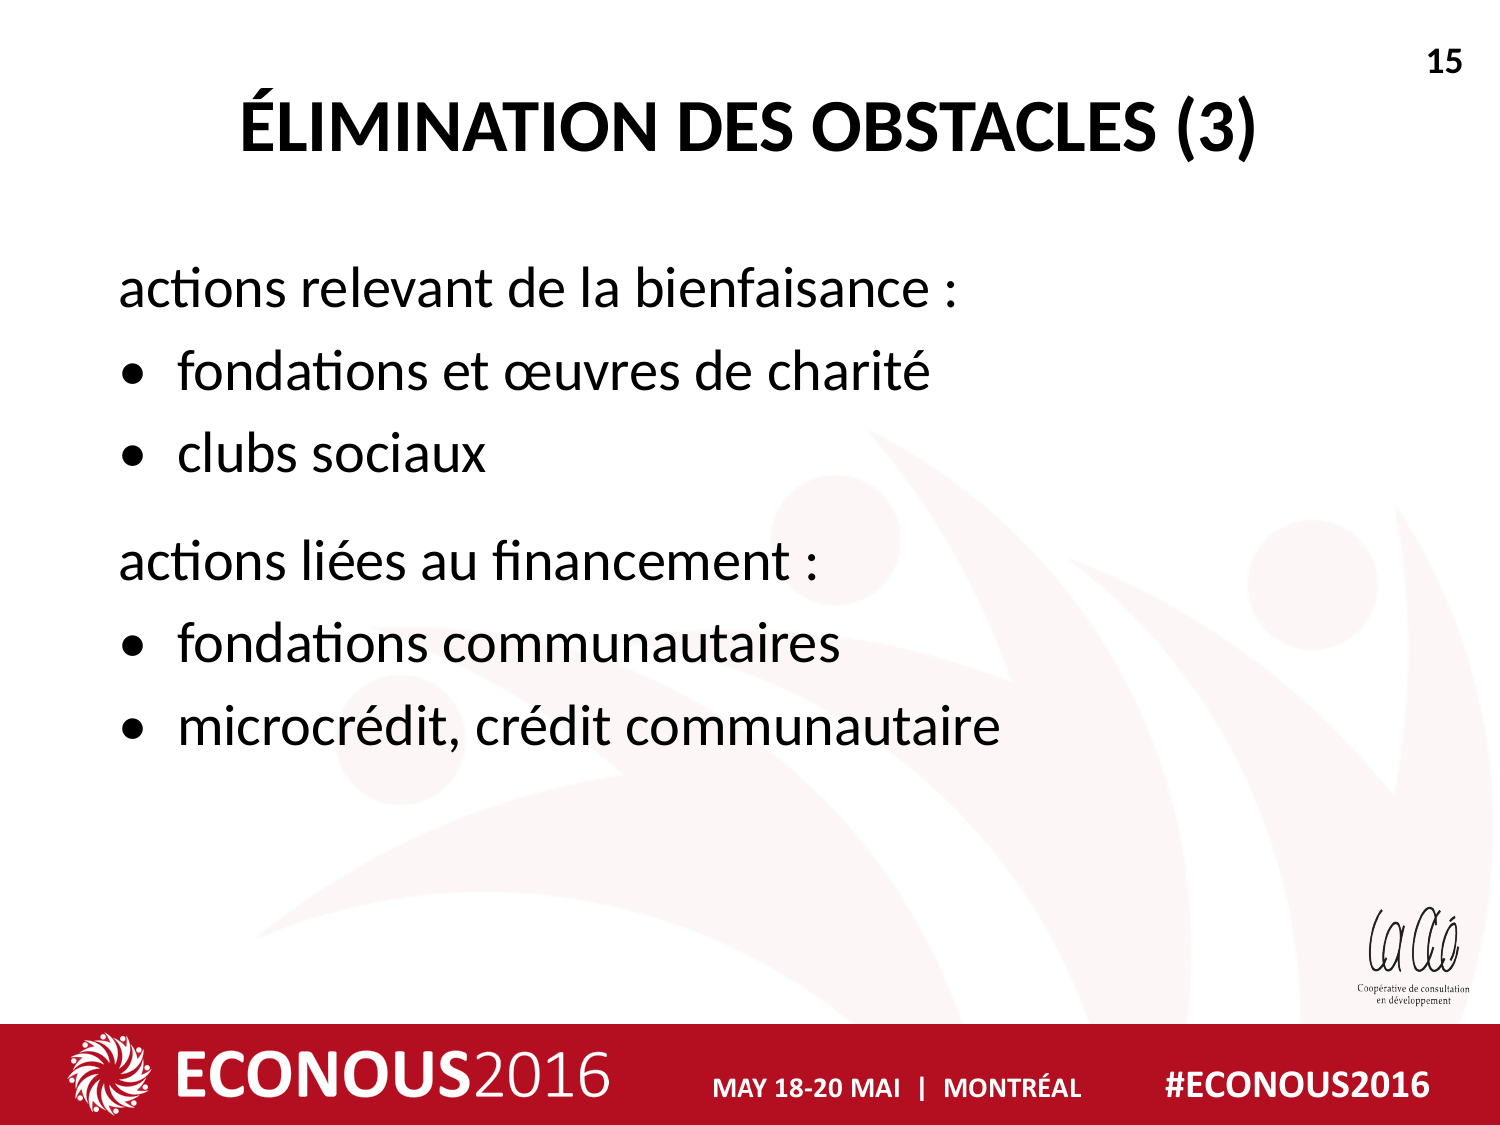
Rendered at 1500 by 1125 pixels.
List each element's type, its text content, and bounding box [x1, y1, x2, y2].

list actions relevant de la bienfaisance : • fondations et œuvres de charité • clubs sociaux actions liées au financement : • fondations communautaires • microcrédit, crédit communautaire [103, 241, 1397, 992]
picture [0, 0, 1500, 1125]
title ÉLIMINATION DES OBSTACLES (3) [103, 39, 1397, 217]
